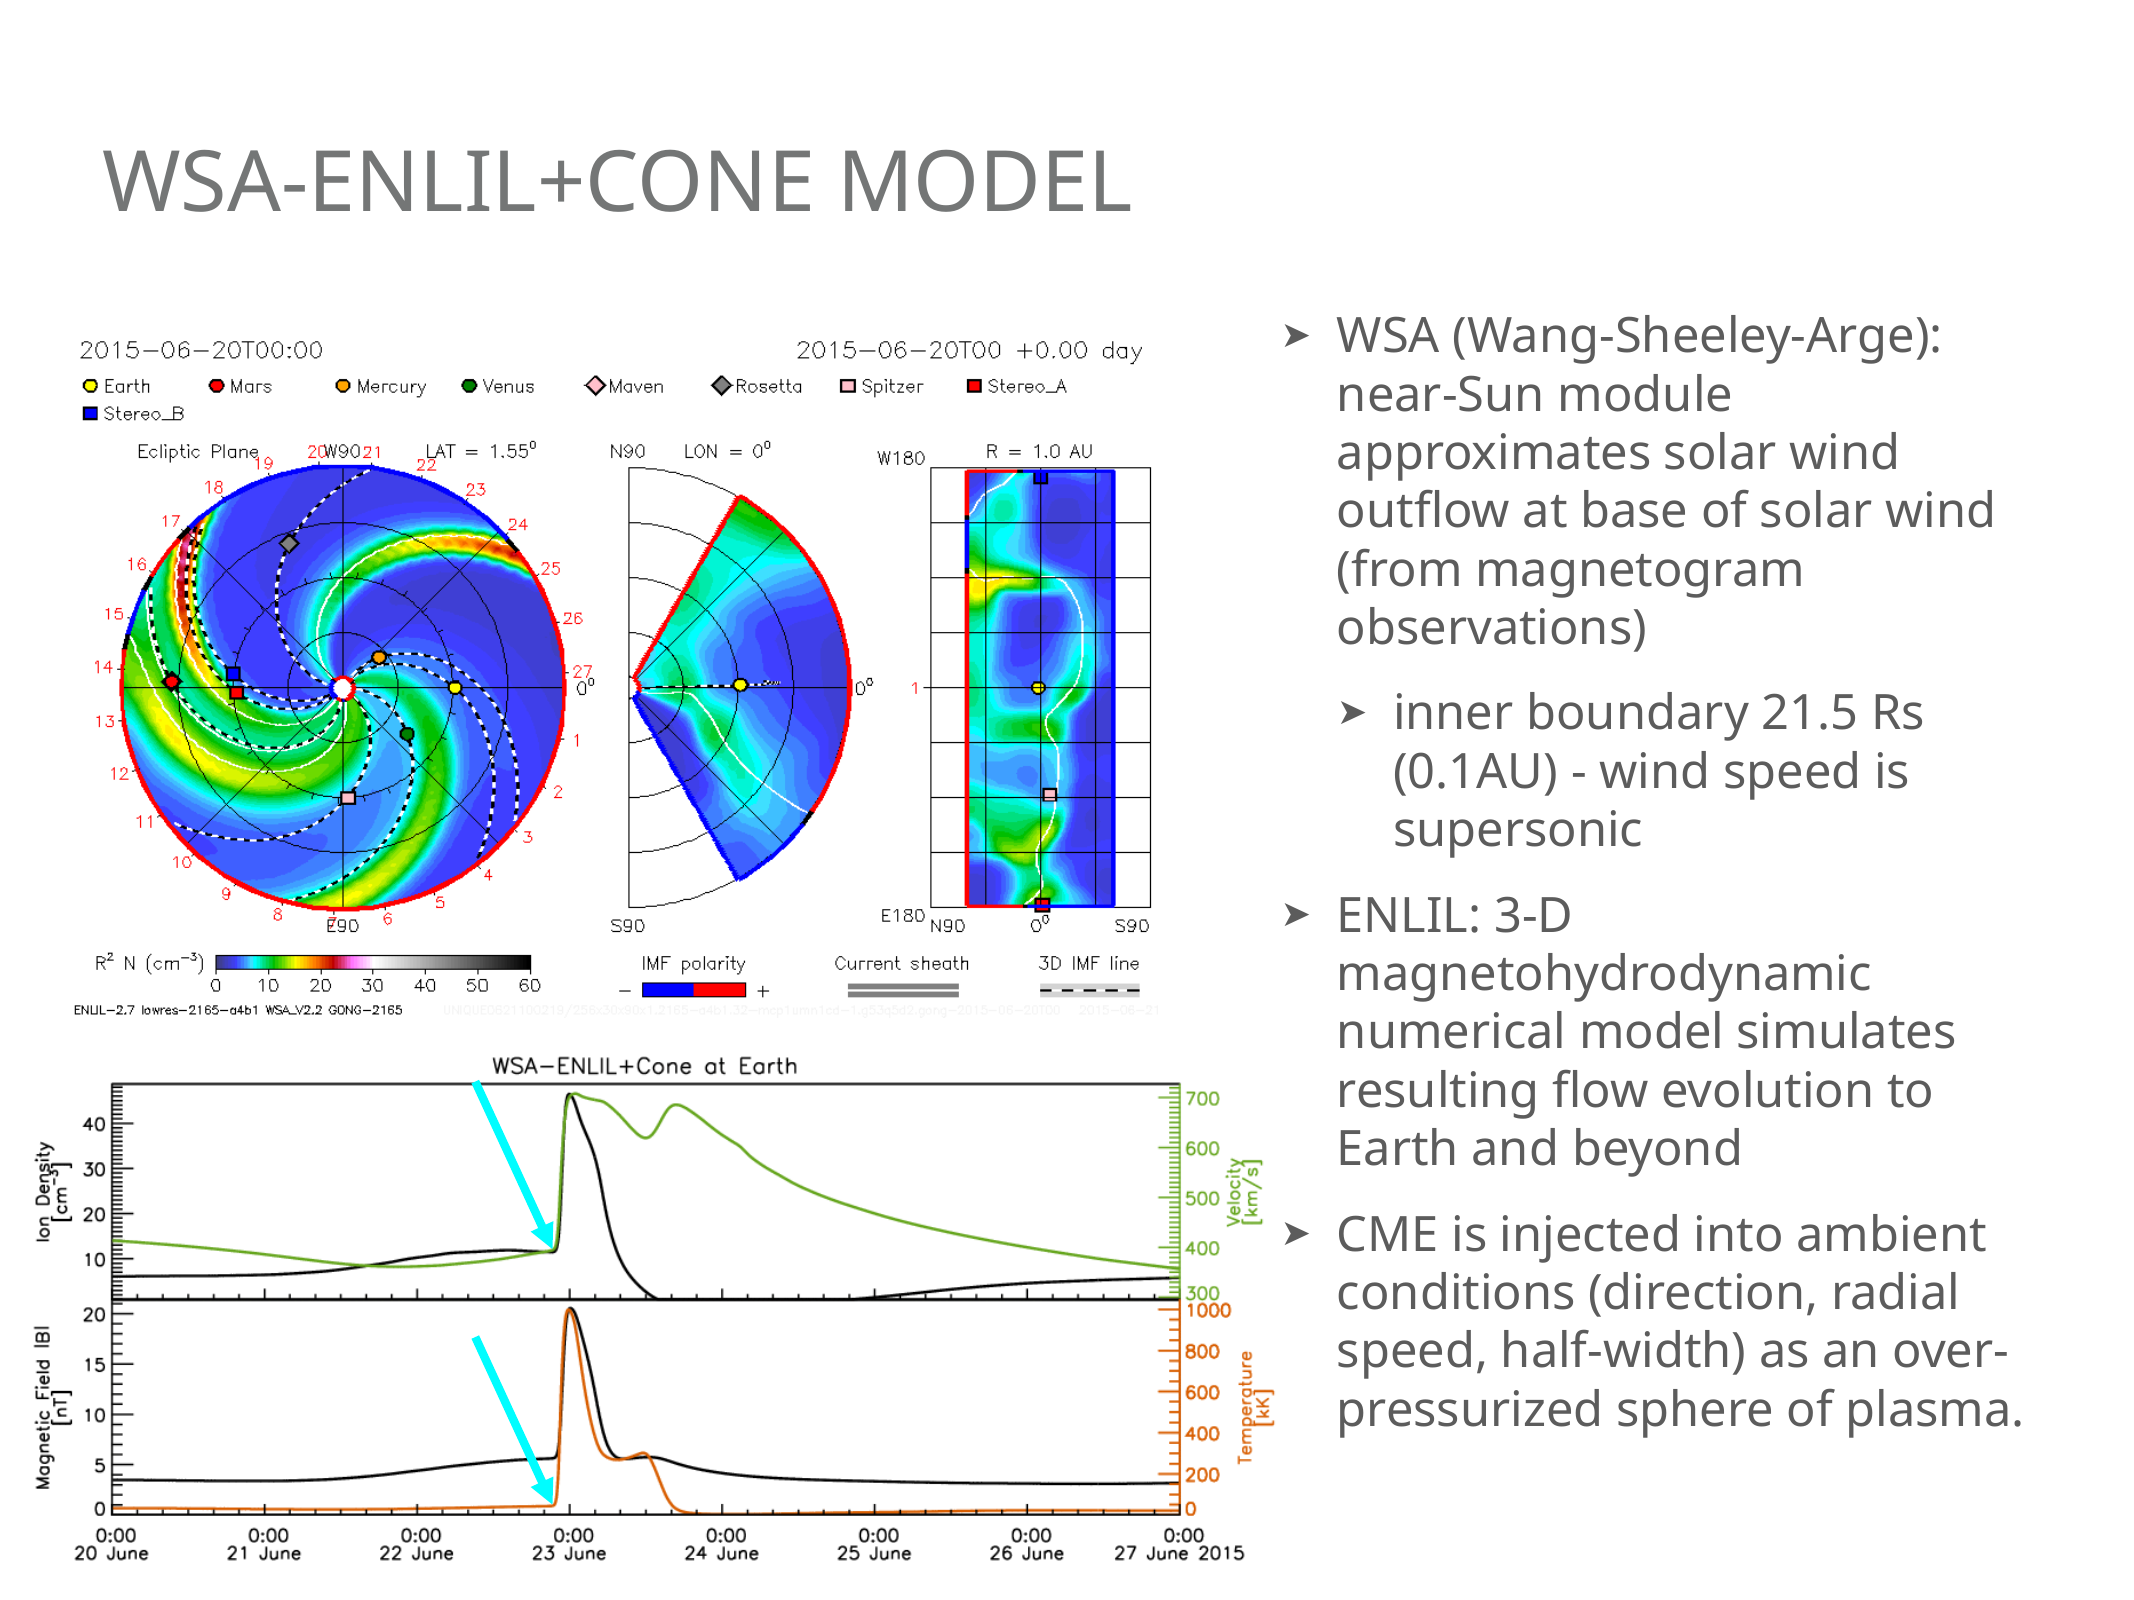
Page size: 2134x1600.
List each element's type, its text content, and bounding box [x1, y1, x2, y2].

picture [68, 330, 1167, 1018]
title WSA-ENLIL+Cone Model [93, 118, 2041, 238]
list WSA (Wang-Sheeley-Arge): near-Sun module approximates solar wind outflow at base of solar wind (from magnetogram observations) inner boundary 21.5 Rs (0.1AU) - wind speed is supersonic ENLIL: 3-D magnetohydrodynamic numerical model simulates resulting flow evolution to Earth and beyond CME is injected into ambient conditions (direction, radial speed, half-width) as an over-pressurized sphere of plasma. [1271, 295, 2041, 1560]
picture [10, 1054, 1282, 1563]
